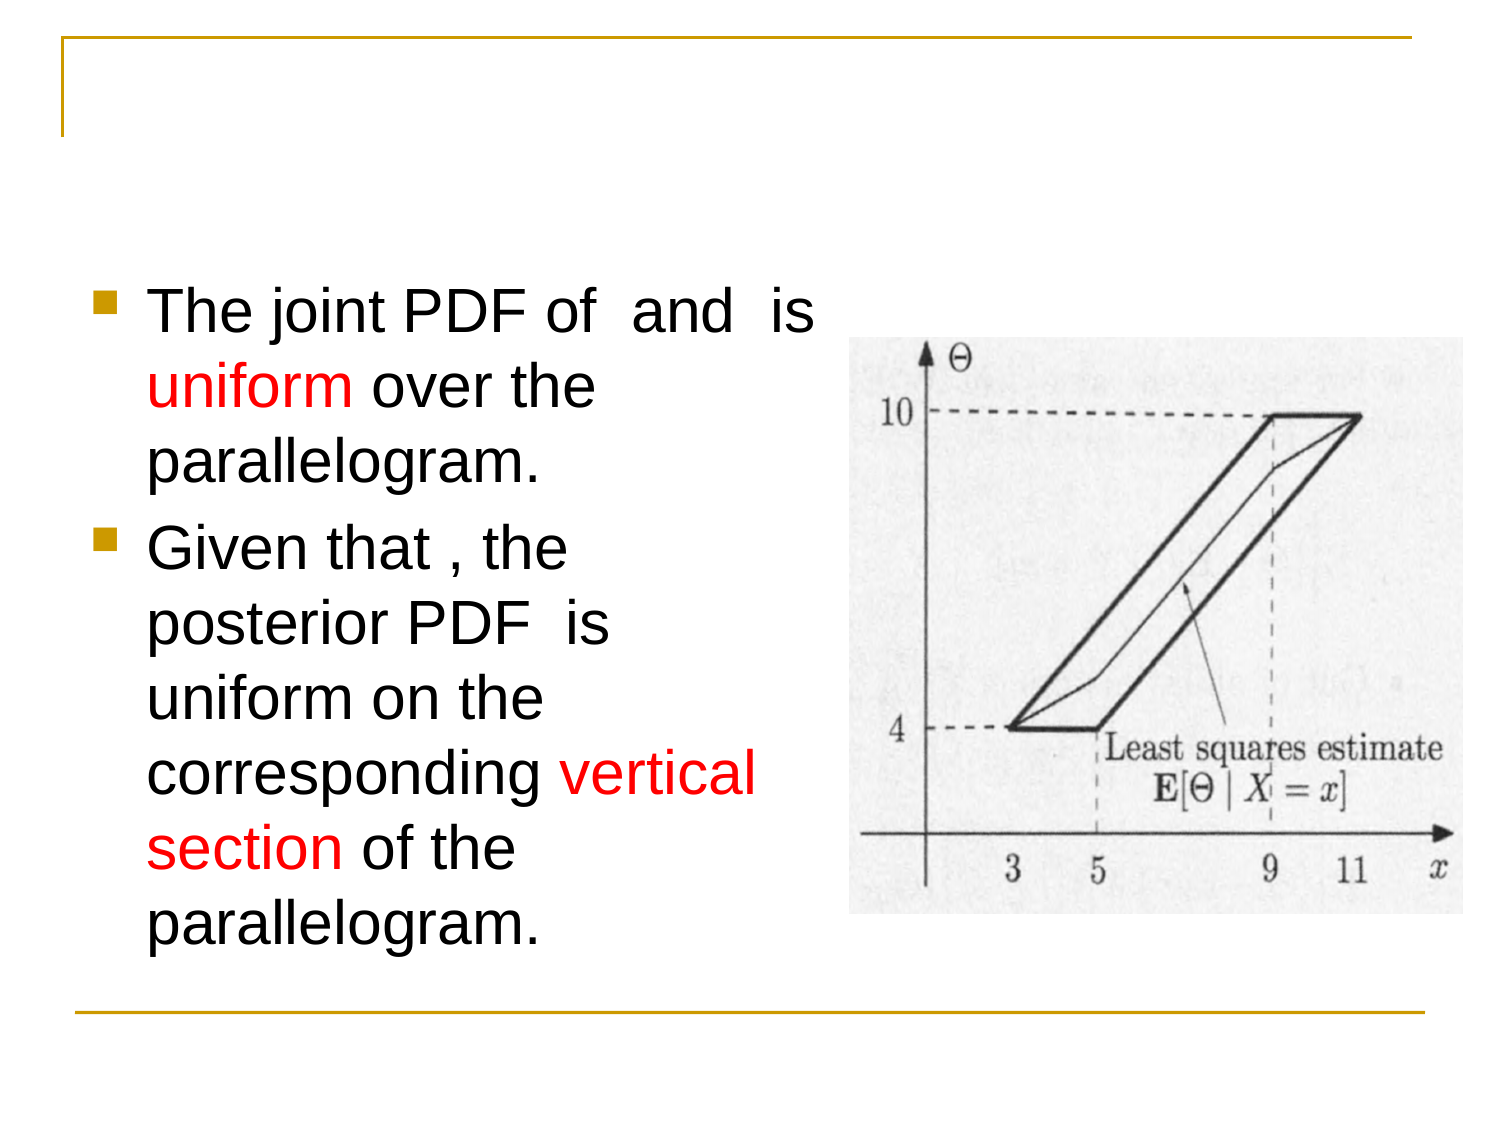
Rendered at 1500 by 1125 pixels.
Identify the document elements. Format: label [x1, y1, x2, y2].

picture [849, 337, 1463, 915]
